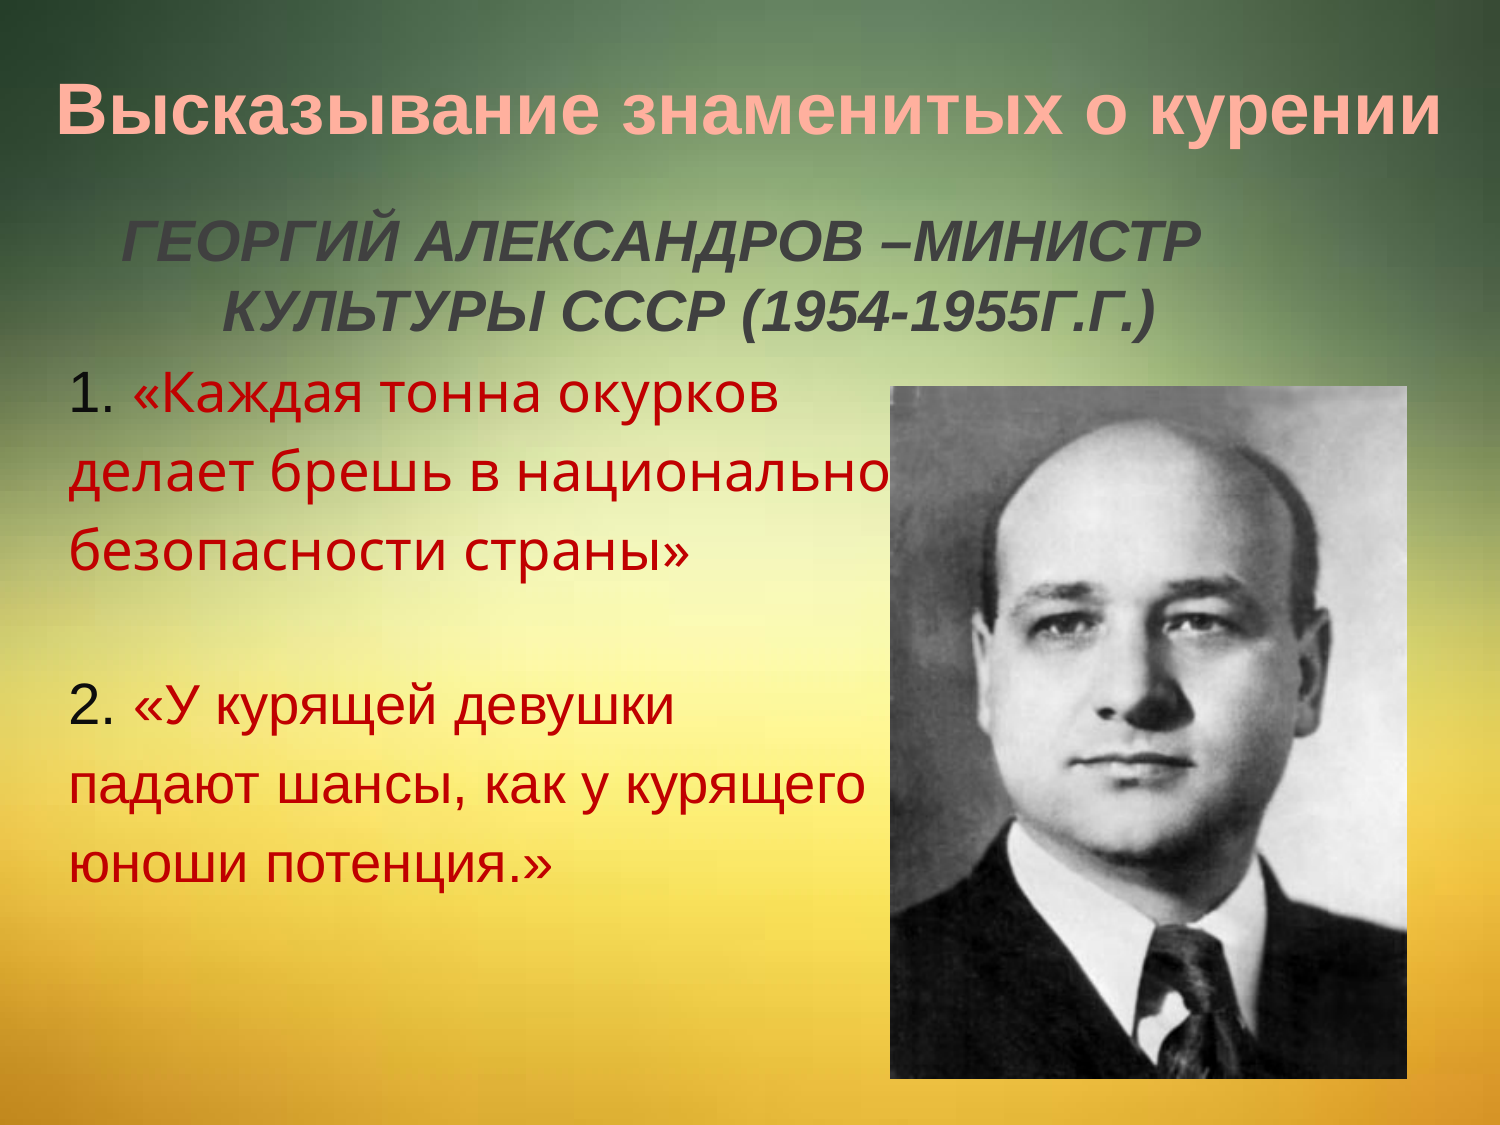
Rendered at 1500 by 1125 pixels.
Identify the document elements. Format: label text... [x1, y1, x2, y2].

list Георгий Александров –министр культуры СССР (1954-1955г.г.) 1. «Каждая тонна окурков делает брешь в национальной безопасности страны» 2. «У курящей девушки падают шансы, как у курящего юноши потенция.» [52, 113, 1271, 1095]
picture [0, 0, 1500, 1125]
title Высказывание знаменитых о курении [34, 23, 1466, 188]
